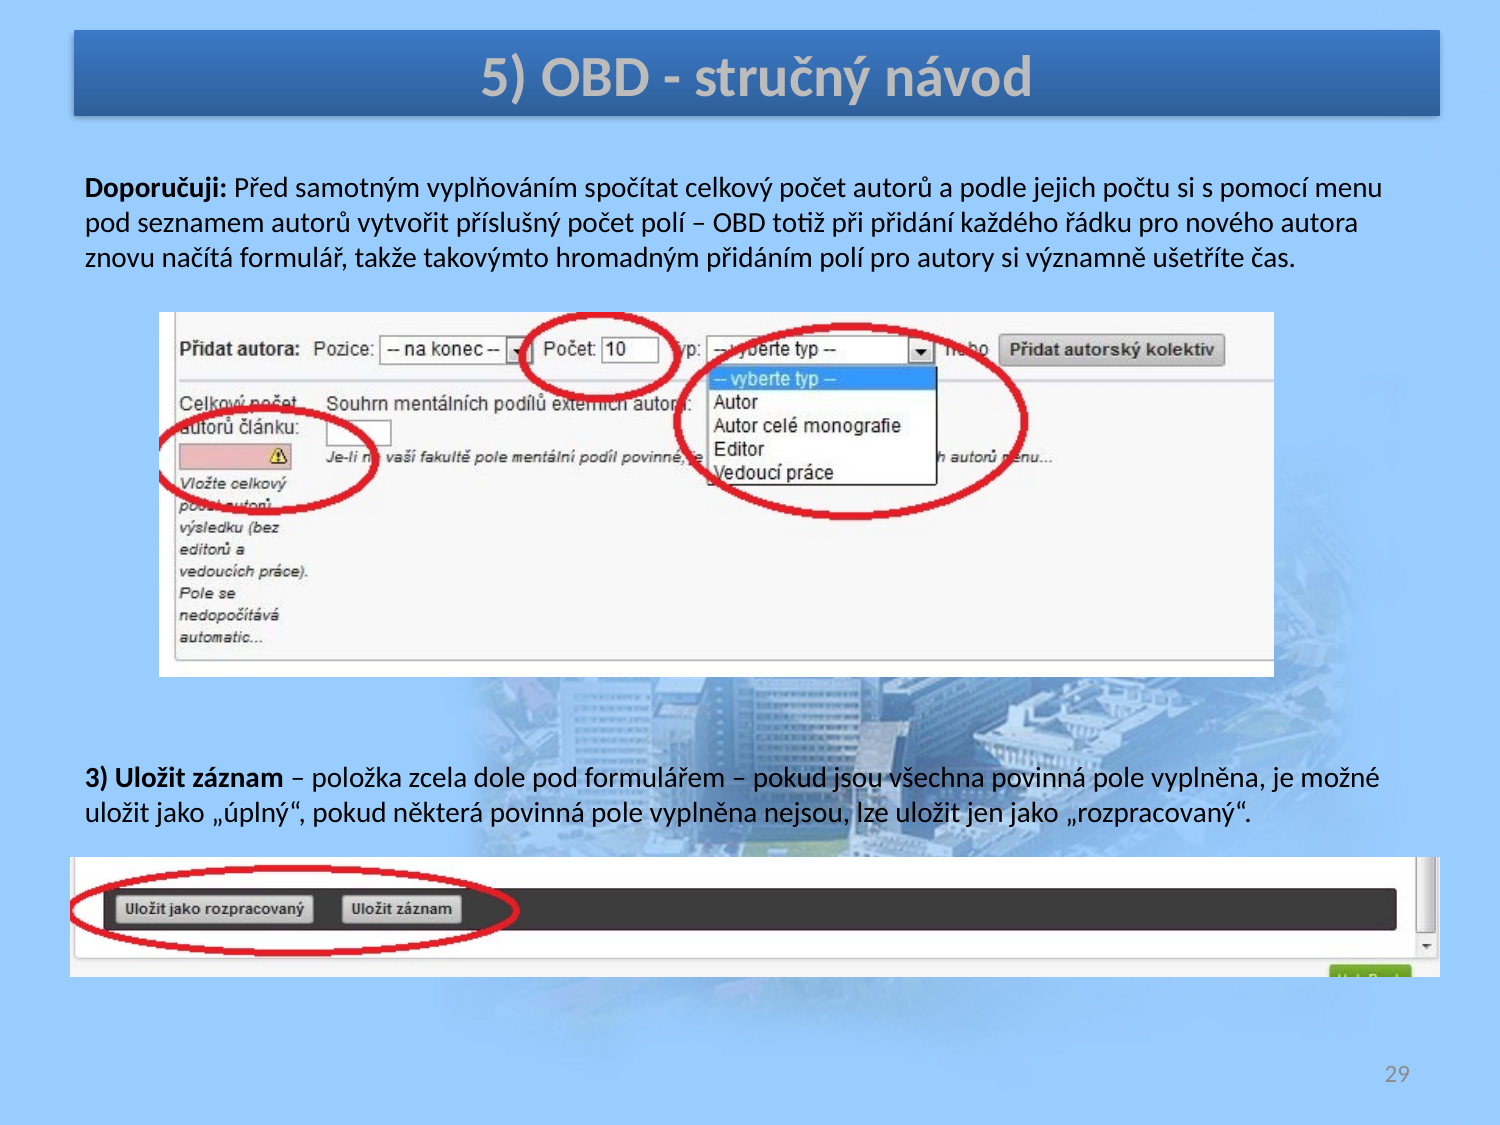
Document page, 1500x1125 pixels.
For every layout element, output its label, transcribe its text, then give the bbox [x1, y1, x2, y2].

slide_number 29 [1074, 1042, 1425, 1103]
text_box 3) Uložit záznam – položka zcela dole pod formulářem – pokud jsou všechna povinná pole vyplněna, je možné uložit jako „úplný“, pokud některá povinná pole vyplněna nejsou, lze uložit jen jako „rozpracovaný“. [70, 751, 1412, 837]
text_box Doporučuji: Před samotným vyplňováním spočítat celkový počet autorů a podle jejich počtu si s pomocí menu pod seznamem autorů vytvořit příslušný počet polí – OBD totiž při přidání každého řádku pro nového autora znovu načítá formulář, takže takovýmto hromadným přidáním polí pro autory si významně ušetříte čas. [70, 160, 1440, 316]
picture [0, 0, 1500, 1125]
text_box 5) OBD - stručný návod [74, 30, 1440, 116]
